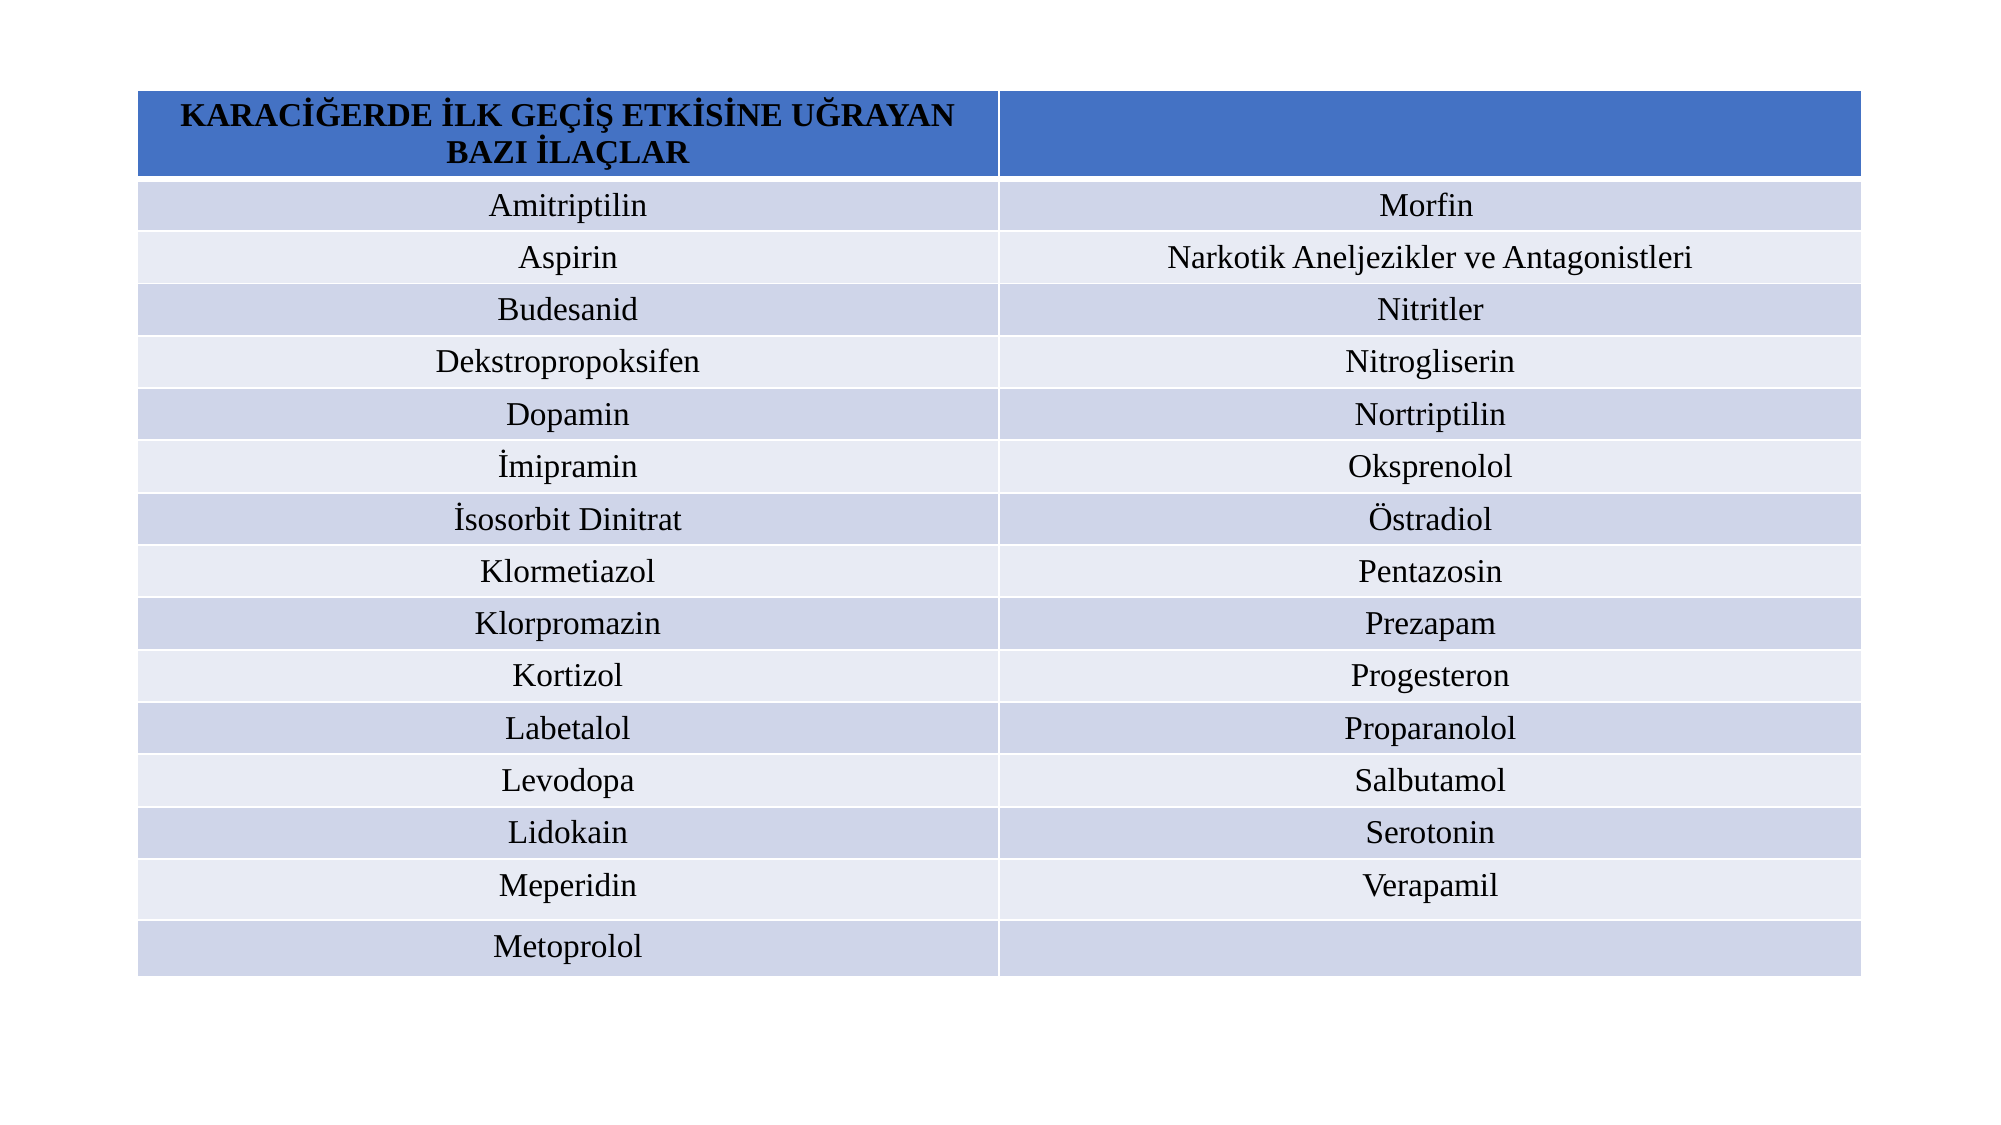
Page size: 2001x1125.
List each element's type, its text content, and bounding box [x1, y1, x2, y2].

table_cell Serotonin [1000, 808, 1861, 858]
table_cell Verapamil [1000, 860, 1861, 919]
table_cell Salbutamol [1000, 755, 1861, 806]
table_cell Östradiol [1000, 494, 1861, 544]
table_header KARACİĞERDE İLK GEÇİŞ ETKİSİNE UĞRAYAN BAZI İLAÇLAR [138, 91, 998, 176]
table_cell Pentazosin [1000, 546, 1861, 596]
table_cell Klormetiazol [138, 546, 998, 596]
table_cell Metoprolol [138, 921, 998, 976]
table_cell [1000, 921, 1861, 976]
table_cell Meperidin [138, 860, 998, 919]
table_cell Proparanolol [1000, 703, 1861, 753]
table_cell Levodopa [138, 755, 998, 806]
table_cell Morfin [1000, 182, 1861, 230]
table_cell Dopamin [138, 389, 998, 439]
table_header [1000, 91, 1861, 176]
table_cell Narkotik Aneljezikler ve Antagonistleri [1000, 232, 1861, 283]
table_cell Oksprenolol [1000, 441, 1861, 492]
table_cell Lidokain [138, 808, 998, 858]
table_cell Dekstropropoksifen [138, 337, 998, 387]
table_cell Progesteron [1000, 651, 1861, 701]
table_cell İmipramin [138, 441, 998, 492]
table_cell Klorpromazin [138, 598, 998, 649]
table_cell İsosorbit Dinitrat [138, 494, 998, 544]
table_cell Labetalol [138, 703, 998, 753]
table_cell Aspirin [138, 232, 998, 283]
table_cell Nortriptilin [1000, 389, 1861, 439]
table_cell Amitriptilin [138, 182, 998, 230]
table_cell Budesanid [138, 284, 998, 335]
table_cell Kortizol [138, 651, 998, 701]
table_cell Nitrogliserin [1000, 337, 1861, 387]
table_cell Prezapam [1000, 598, 1861, 649]
table_cell Nitritler [1000, 284, 1861, 335]
